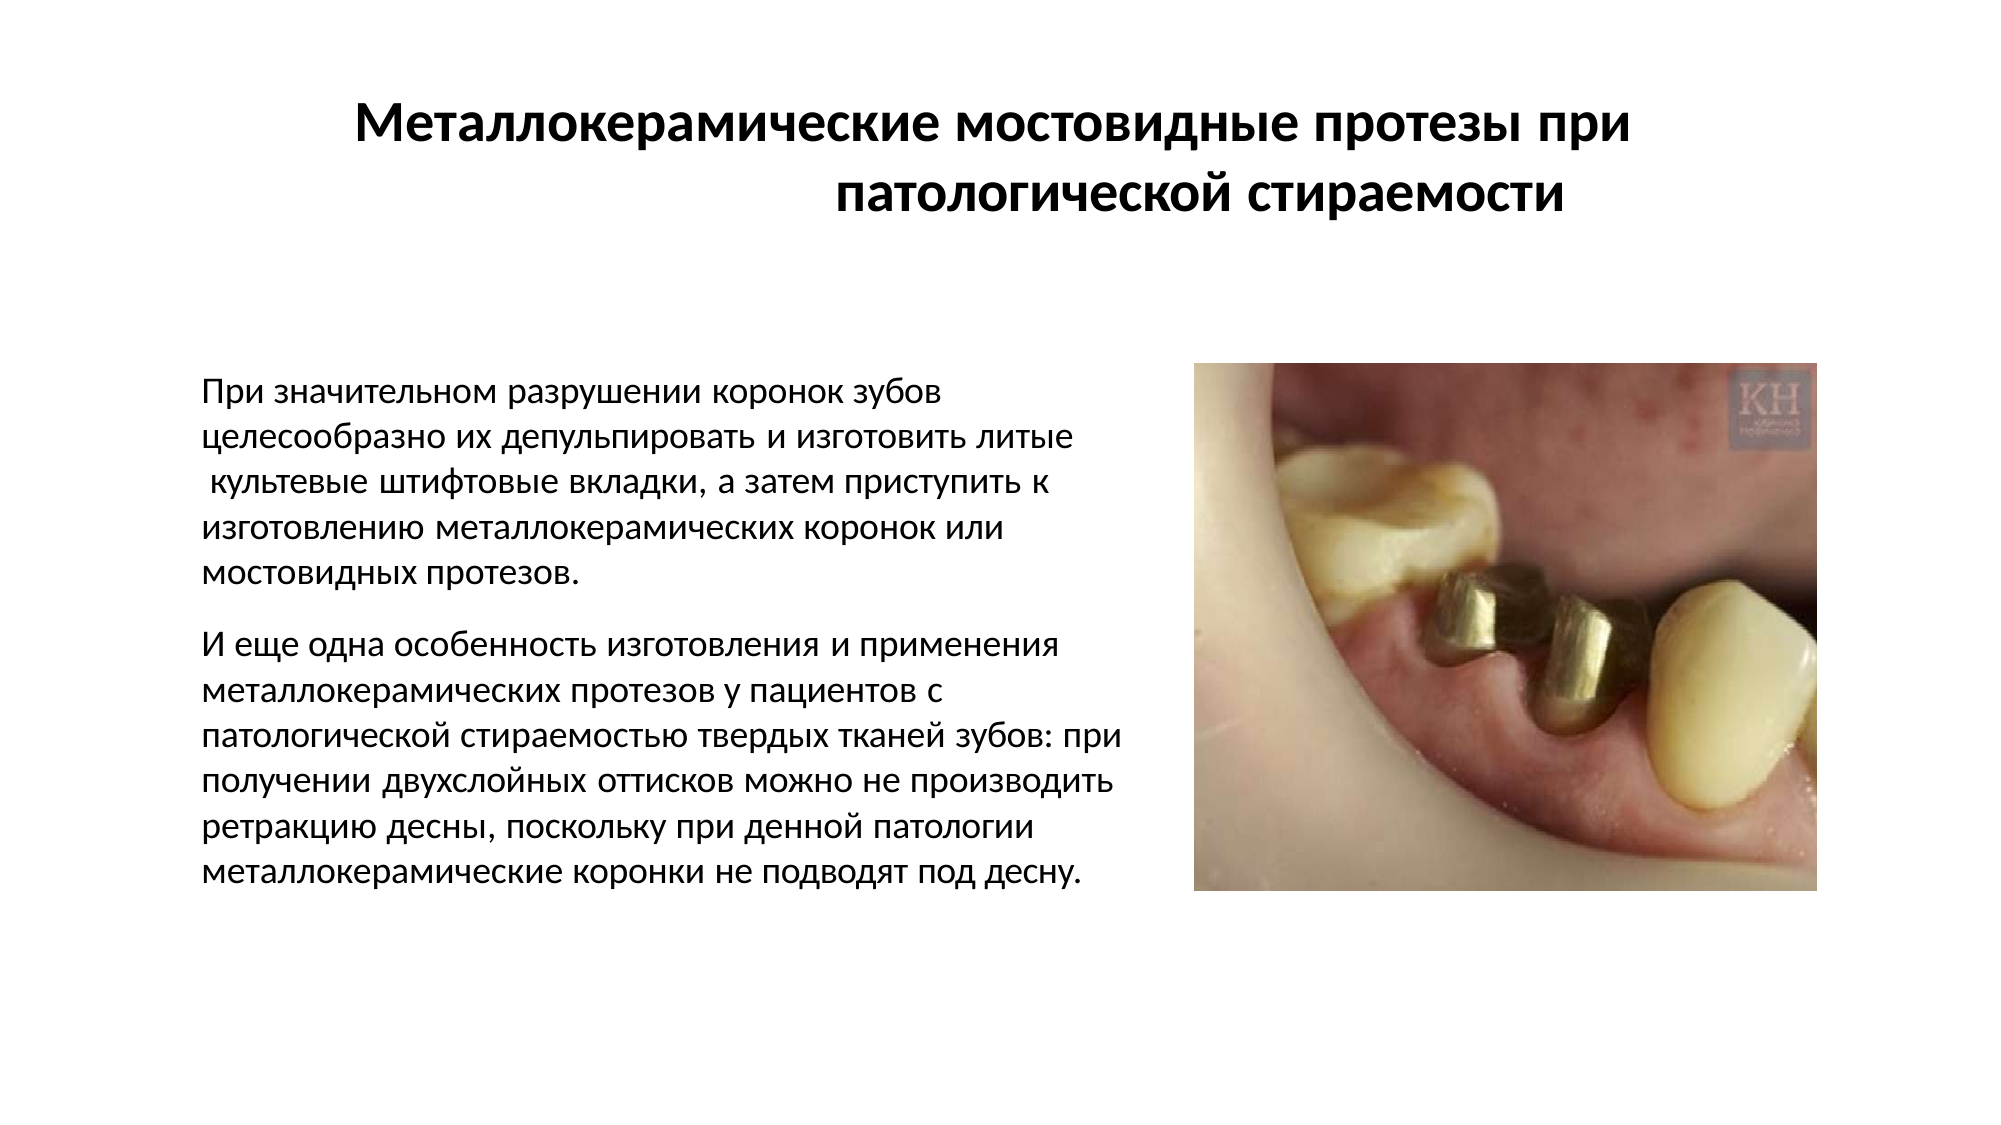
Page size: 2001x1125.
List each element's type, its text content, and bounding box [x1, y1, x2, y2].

text_box При значительном разрушении коронок зубов целесообразно их депульпировать и изготовить литые культевые штифтовые вкладки, а затем приступить к изготовлению металлокерамических коронок или мостовидных протезов. И еще одна особенность изготовления и применения металлокерамических протезов у пациентов с патологической стираемостью твердых тканей зубов: при получении двухслойных оттисков можно не производить ретракцию десны, поскольку при денной патологии металлокерамические коронки не подводят под десну. [199, 363, 1133, 892]
title Металлокерамические мостовидные протезы при патологической стираемости [178, 80, 1817, 293]
picture [1194, 363, 1817, 891]
